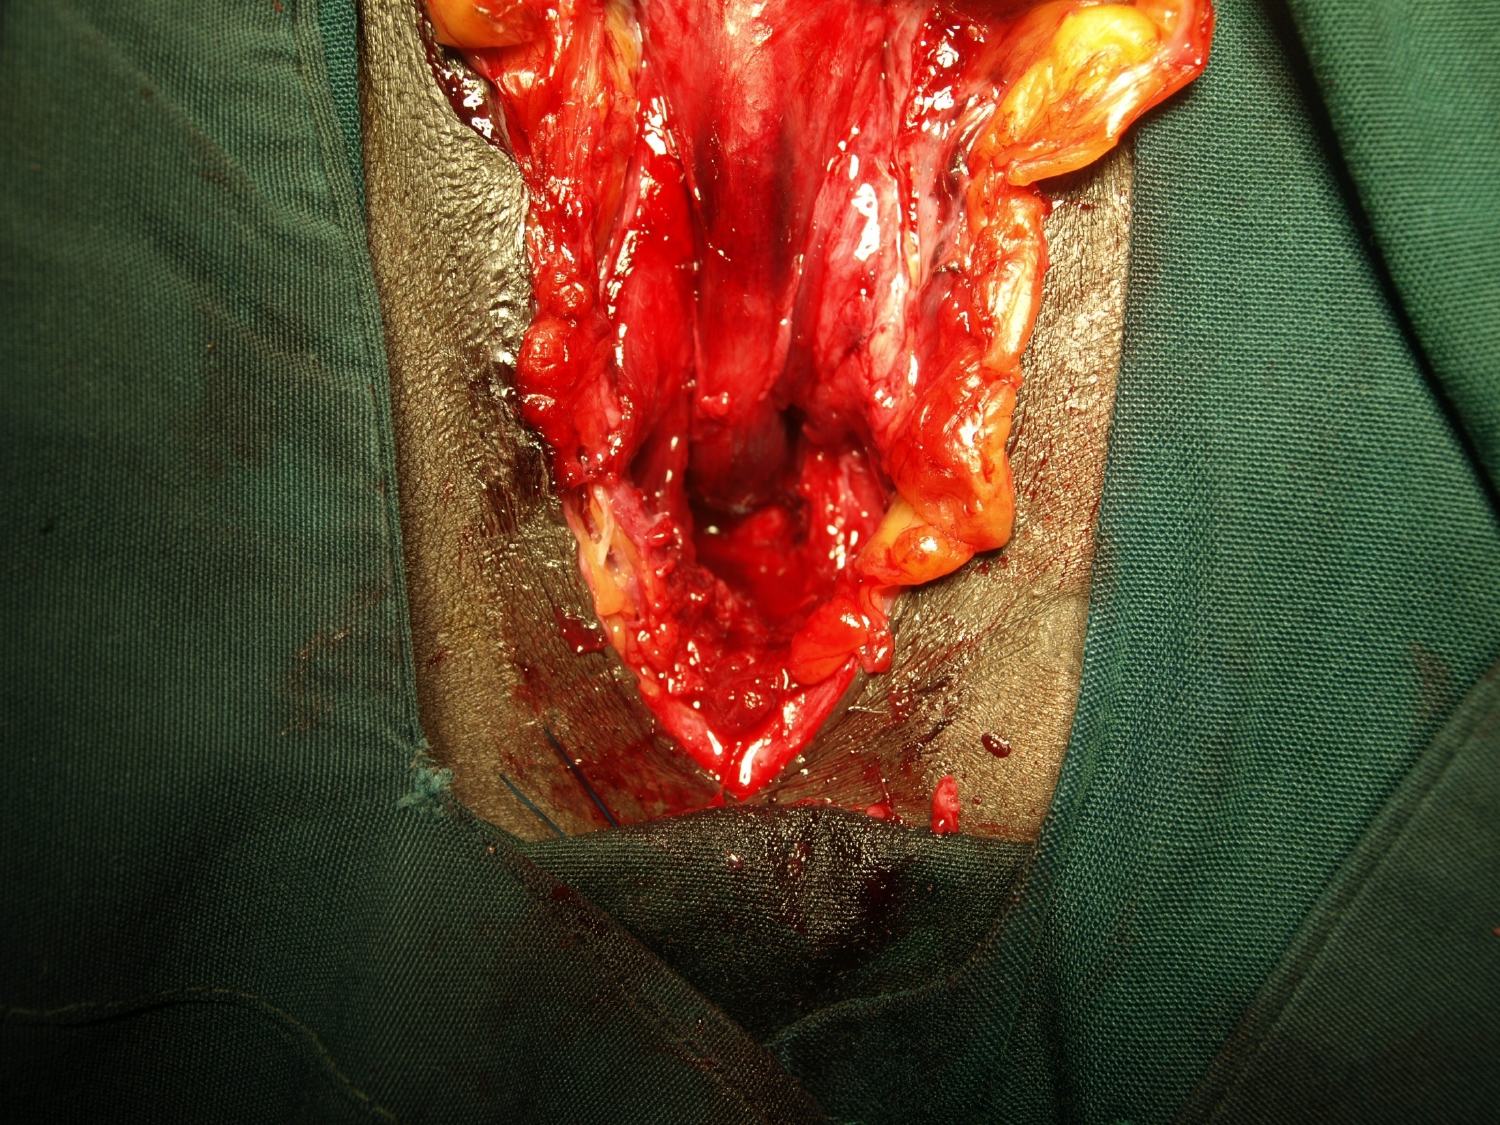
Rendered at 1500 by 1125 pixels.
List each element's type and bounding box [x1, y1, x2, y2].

list [0, 0, 1500, 1125]
